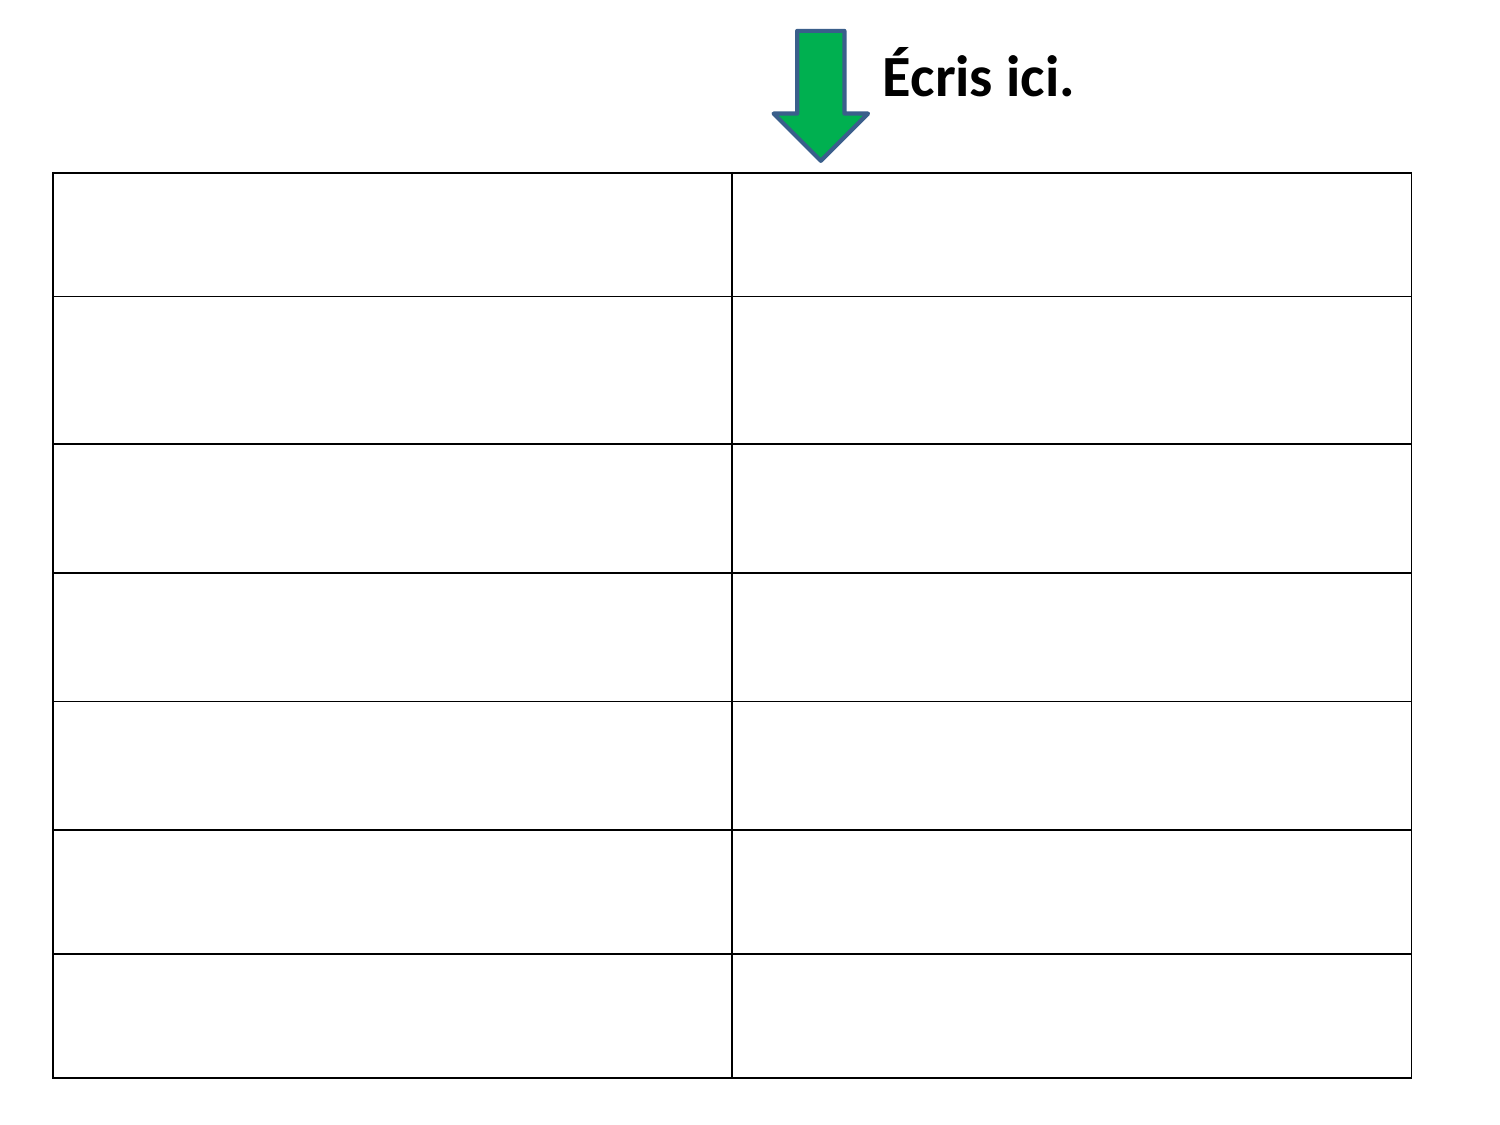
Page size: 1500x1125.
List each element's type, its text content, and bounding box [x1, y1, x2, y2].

table_cell [733, 574, 1411, 701]
table_header [733, 174, 1411, 296]
table_cell [733, 445, 1411, 572]
table_cell [54, 574, 731, 701]
table_cell [54, 955, 731, 1077]
table_cell [54, 831, 731, 953]
table_cell [54, 702, 731, 829]
table_cell [54, 445, 731, 572]
table_cell [54, 297, 731, 443]
table_cell [733, 702, 1411, 829]
table_cell [733, 955, 1411, 1077]
table_cell [733, 831, 1411, 953]
table_header [54, 174, 731, 296]
table_cell [733, 297, 1411, 443]
text_box Écris ici. [868, 30, 1436, 116]
text_box [771, 28, 869, 163]
